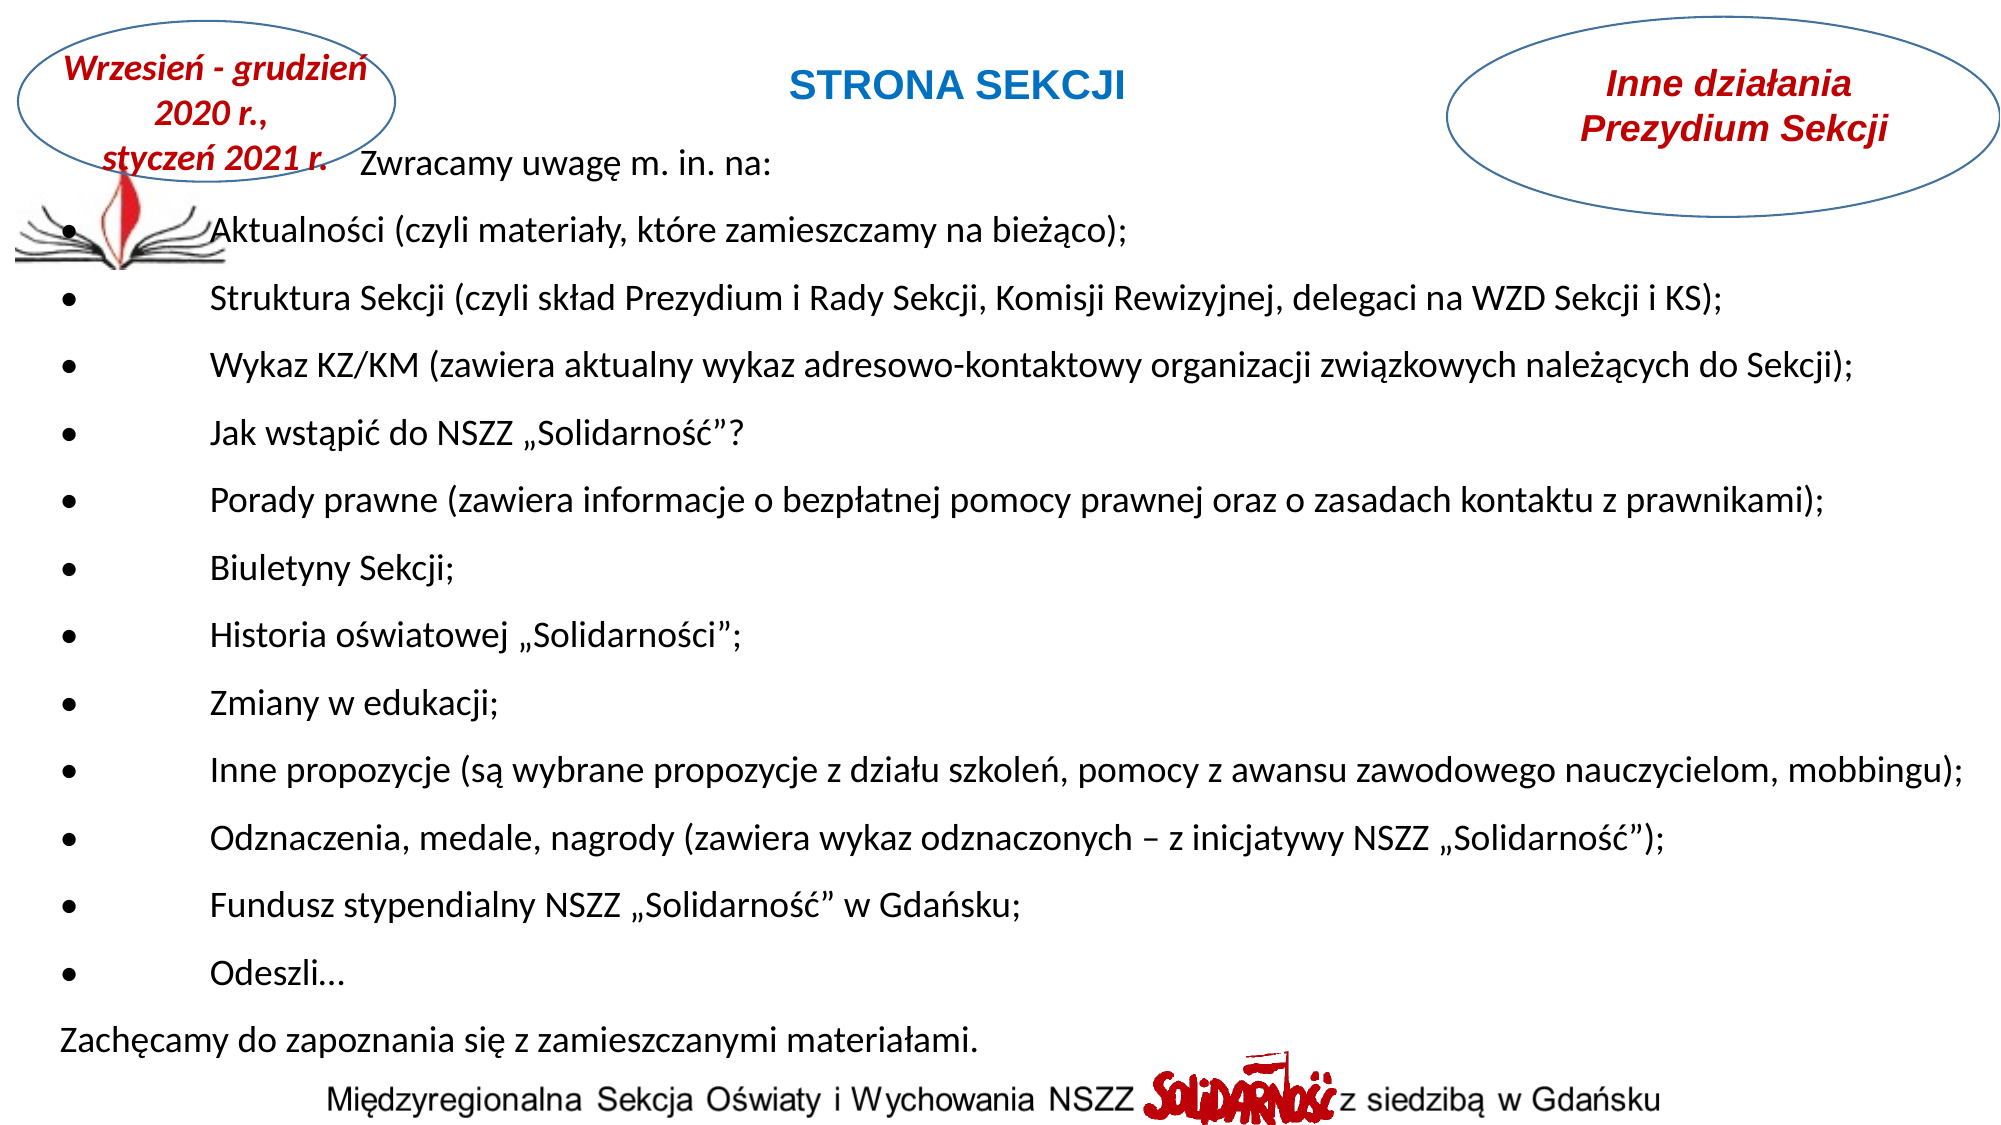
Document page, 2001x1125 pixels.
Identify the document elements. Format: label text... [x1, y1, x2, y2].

picture [15, 161, 228, 270]
text_box Zwracamy uwagę m. in. na: • Aktualności (czyli materiały, które zamieszczamy na bieżąco); • Struktura Sekcji (czyli skład Prezydium i Rady Sekcji, Komisji Rewizyjnej, delegaci na WZD Sekcji i KS); • Wykaz KZ/KM (zawiera aktualny wykaz adresowo-kontaktowy organizacji związkowych należących do Sekcji); • Jak wstąpić do NSZZ „Solidarność”? • Porady prawne (zawiera informacje o bezpłatnej pomocy prawnej oraz o zasadach kontaktu z prawnikami); • Biuletyny Sekcji; • Historia oświatowej „Solidarności”; • Zmiany w edukacji; • Inne propozycje (są wybrane propozycje z działu szkoleń, pomocy z awansu zawodowego nauczycielom, mobbingu); • Odznaczenia, medale, nagrody (zawiera wykaz odznaczonych – z inicjatywy NSZZ „Solidarność”); • Fundusz stypendialny NSZZ „Solidarność” w Gdańsku; • Odeszli… Zachęcamy do zapoznania się z zamieszczanymi materiałami. [45, 107, 2000, 1068]
text_box STRONA SEKCJI [396, 50, 1512, 107]
text_box Inne działania Prezydium Sekcji [1394, 51, 2000, 107]
text_box [96, 19, 317, 35]
text_box Wrzesień - grudzień 2020 r., styczeń 2021 r. [0, 35, 396, 186]
text_box [1512, 15, 1935, 51]
picture [306, 1029, 1694, 1125]
